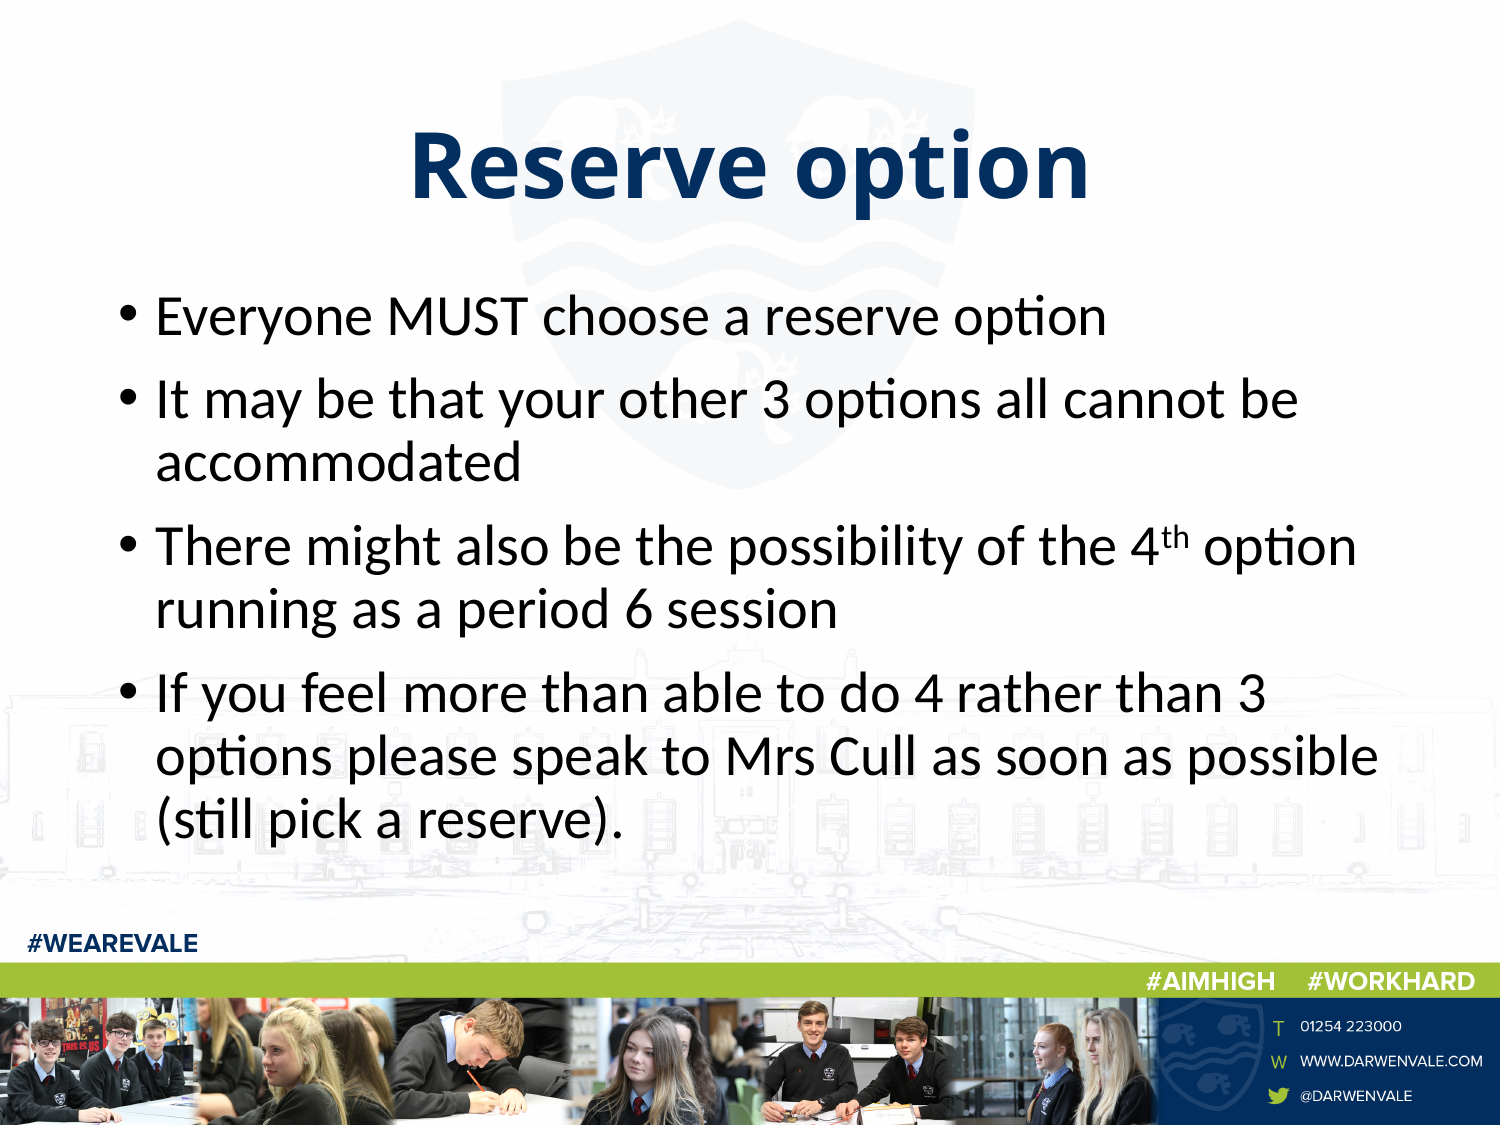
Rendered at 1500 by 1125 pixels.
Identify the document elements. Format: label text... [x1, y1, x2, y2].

picture [0, 0, 1500, 1125]
title Reserve option [103, 59, 1397, 277]
list Everyone MUST choose a reserve option It may be that your other 3 options all cannot be accommodated There might also be the possibility of the 4th option running as a period 6 session If you feel more than able to do 4 rather than 3 options please speak to Mrs Cull as soon as possible (still pick a reserve). [103, 277, 1397, 992]
